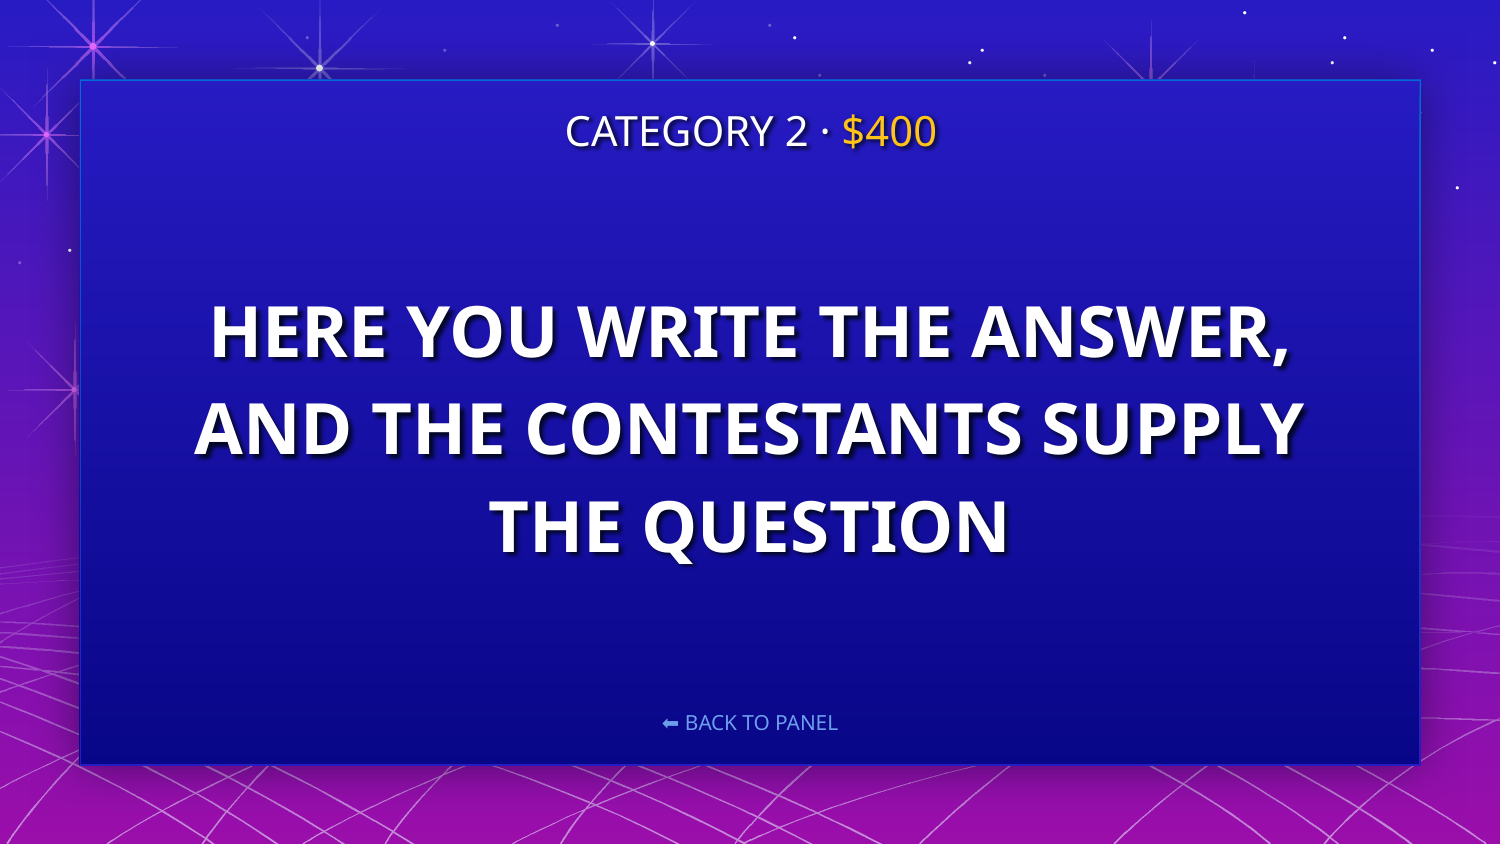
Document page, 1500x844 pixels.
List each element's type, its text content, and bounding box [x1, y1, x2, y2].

title HERE YOU WRITE THE ANSWER, AND THE CONTESTANTS SUPPLY THE QUESTION [169, 158, 1331, 682]
subtitle CATEGORY 2 · $400 [170, 105, 1332, 178]
